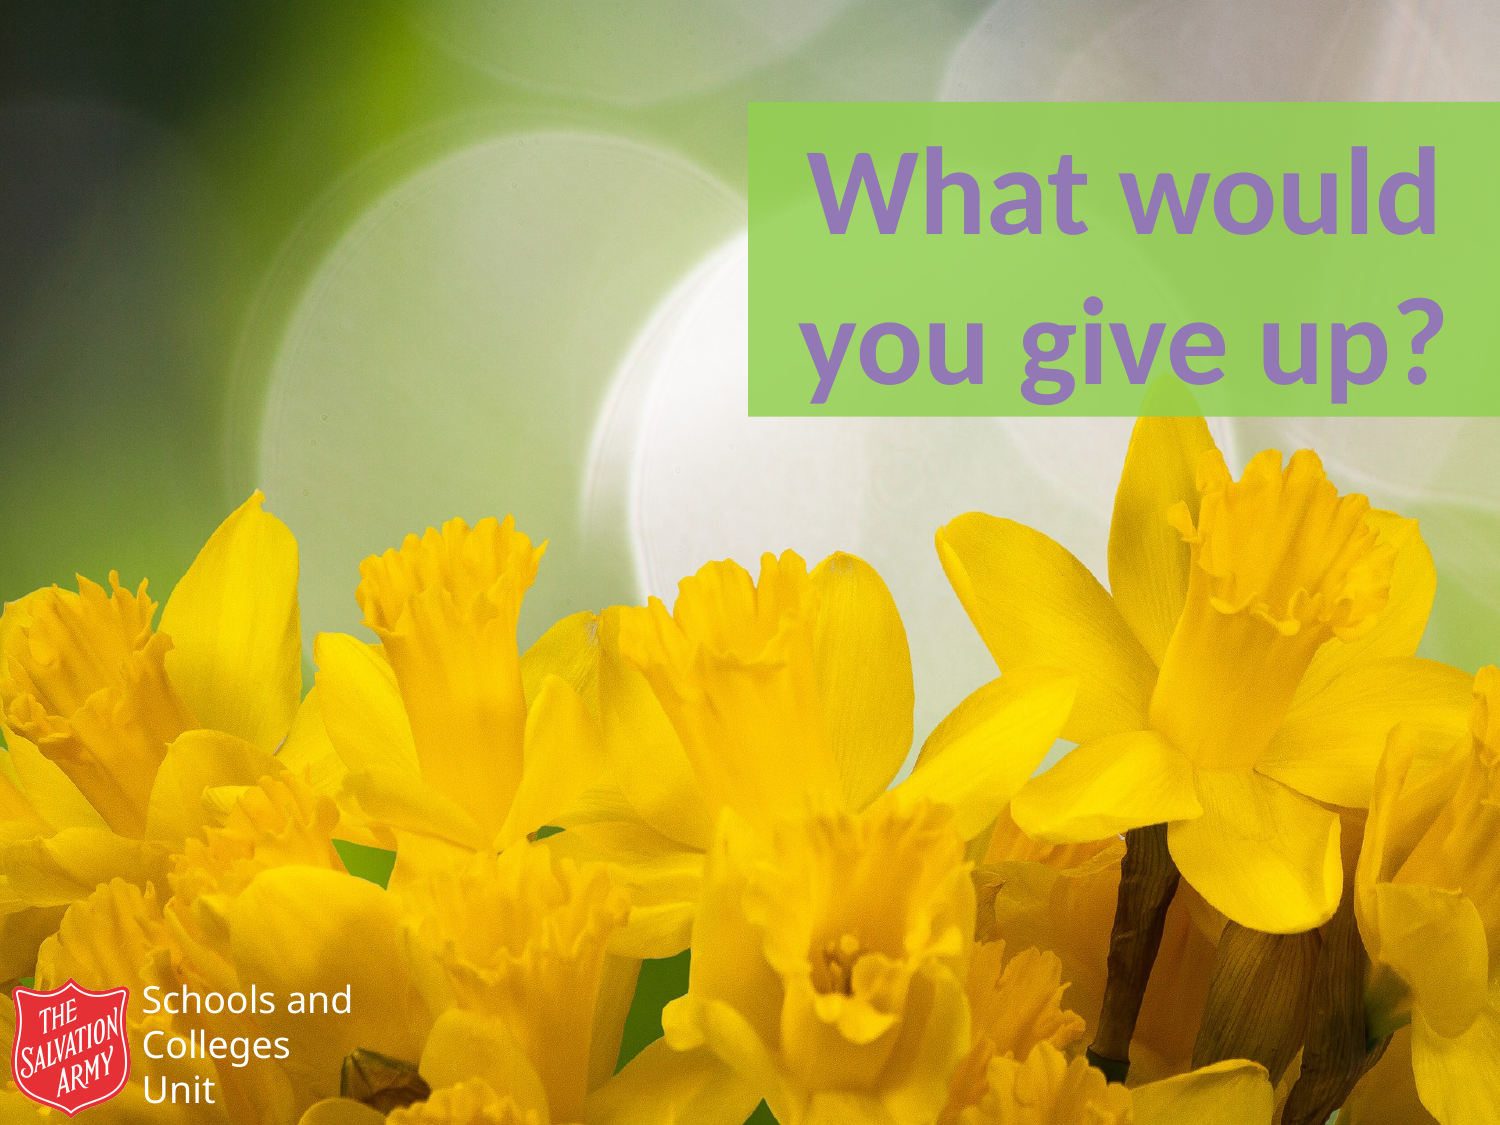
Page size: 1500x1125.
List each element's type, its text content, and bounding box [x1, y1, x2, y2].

picture [0, 0, 1500, 1125]
text_box Schools and Colleges Unit [126, 969, 396, 1119]
text_box What would you give up? [748, 101, 1500, 417]
